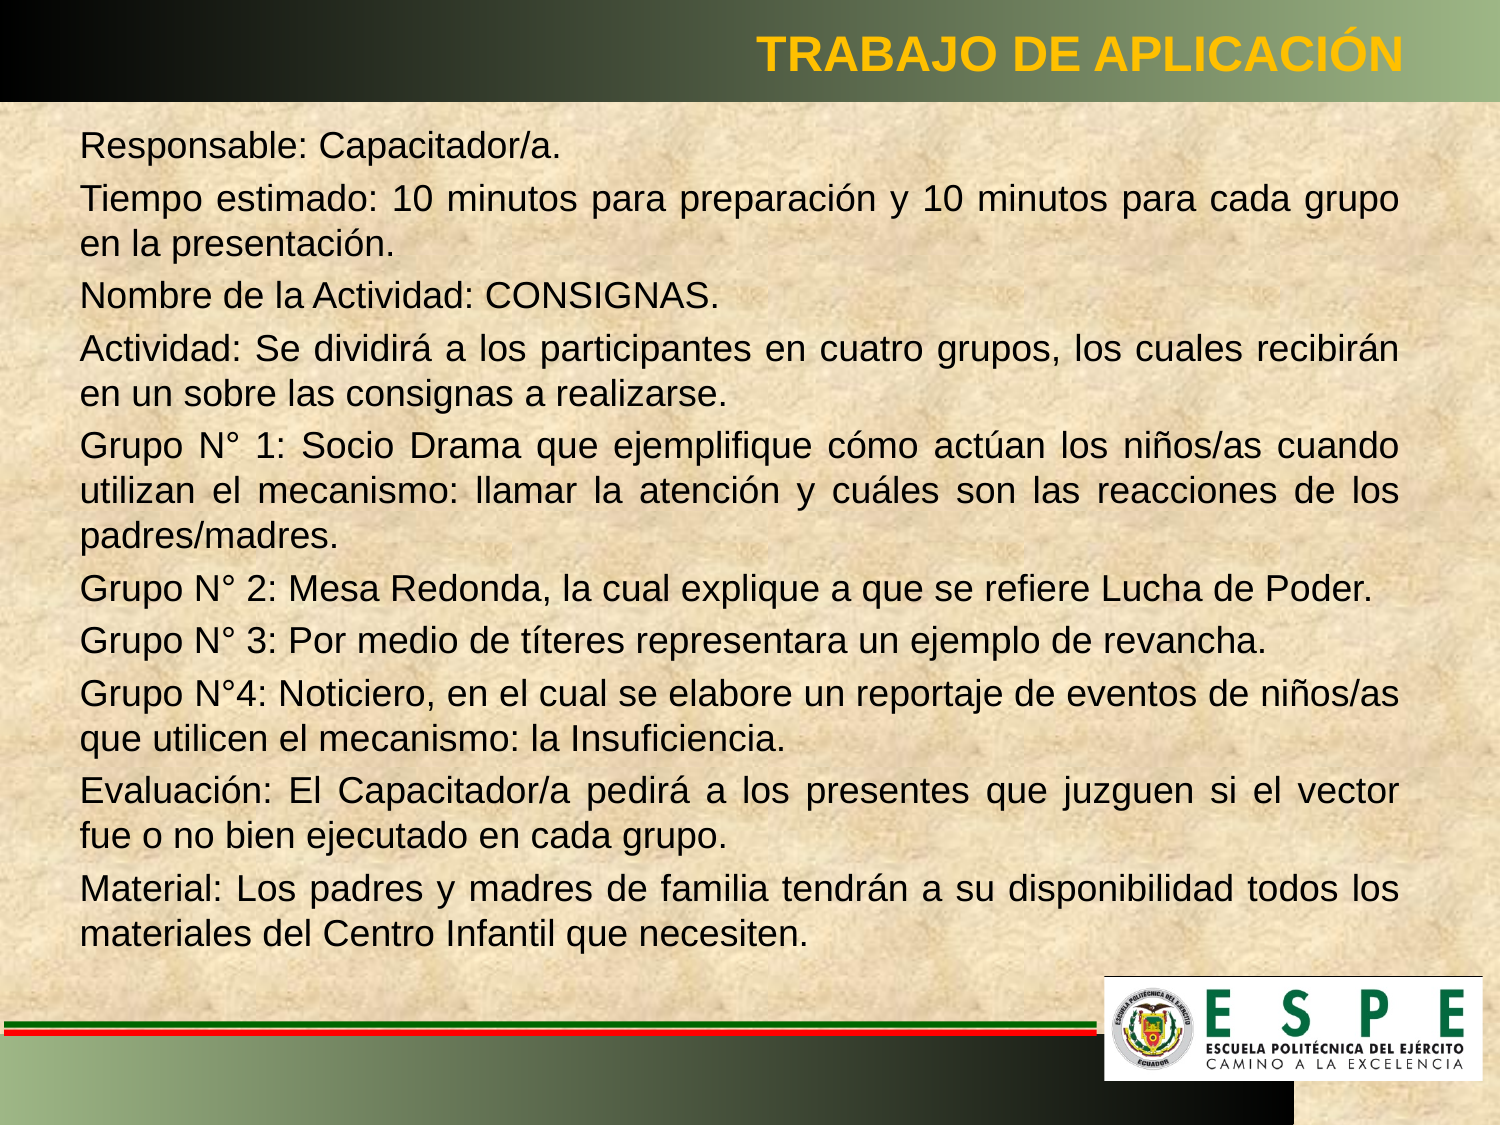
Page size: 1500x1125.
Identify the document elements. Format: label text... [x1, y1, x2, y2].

text_box TRABAJO DE APLICACIÓN [742, 14, 1420, 89]
list Responsable: Capacitador/a. Tiempo estimado: 10 minutos para preparación y 10 minutos para cada grupo en la presentación. Nombre de la Actividad: CONSIGNAS. Actividad: Se dividirá a los participantes en cuatro grupos, los cuales recibirán en un sobre las consignas a realizarse. Grupo N° 1: Socio Drama que ejemplifique cómo actúan los niños/as cuando utilizan el mecanismo: llamar la atención y cuáles son las reacciones de los padres/madres. Grupo N° 2: Mesa Redonda, la cual explique a que se refiere Lucha de Poder. Grupo N° 3: Por medio de títeres representara un ejemplo de revancha. Grupo N°4: Noticiero, en el cual se elabore un reportaje de eventos de niños/as que utilicen el mecanismo: la Insuficiencia. Evaluación: El Capacitador/a pedirá a los presentes que juzguen si el vector fue o no bien ejecutado en cada grupo. Material: Los padres y madres de familia tendrán a su disponibilidad todos los materiales del Centro Infantil que necesiten. [64, 113, 1415, 857]
picture [0, 102, 1500, 1125]
